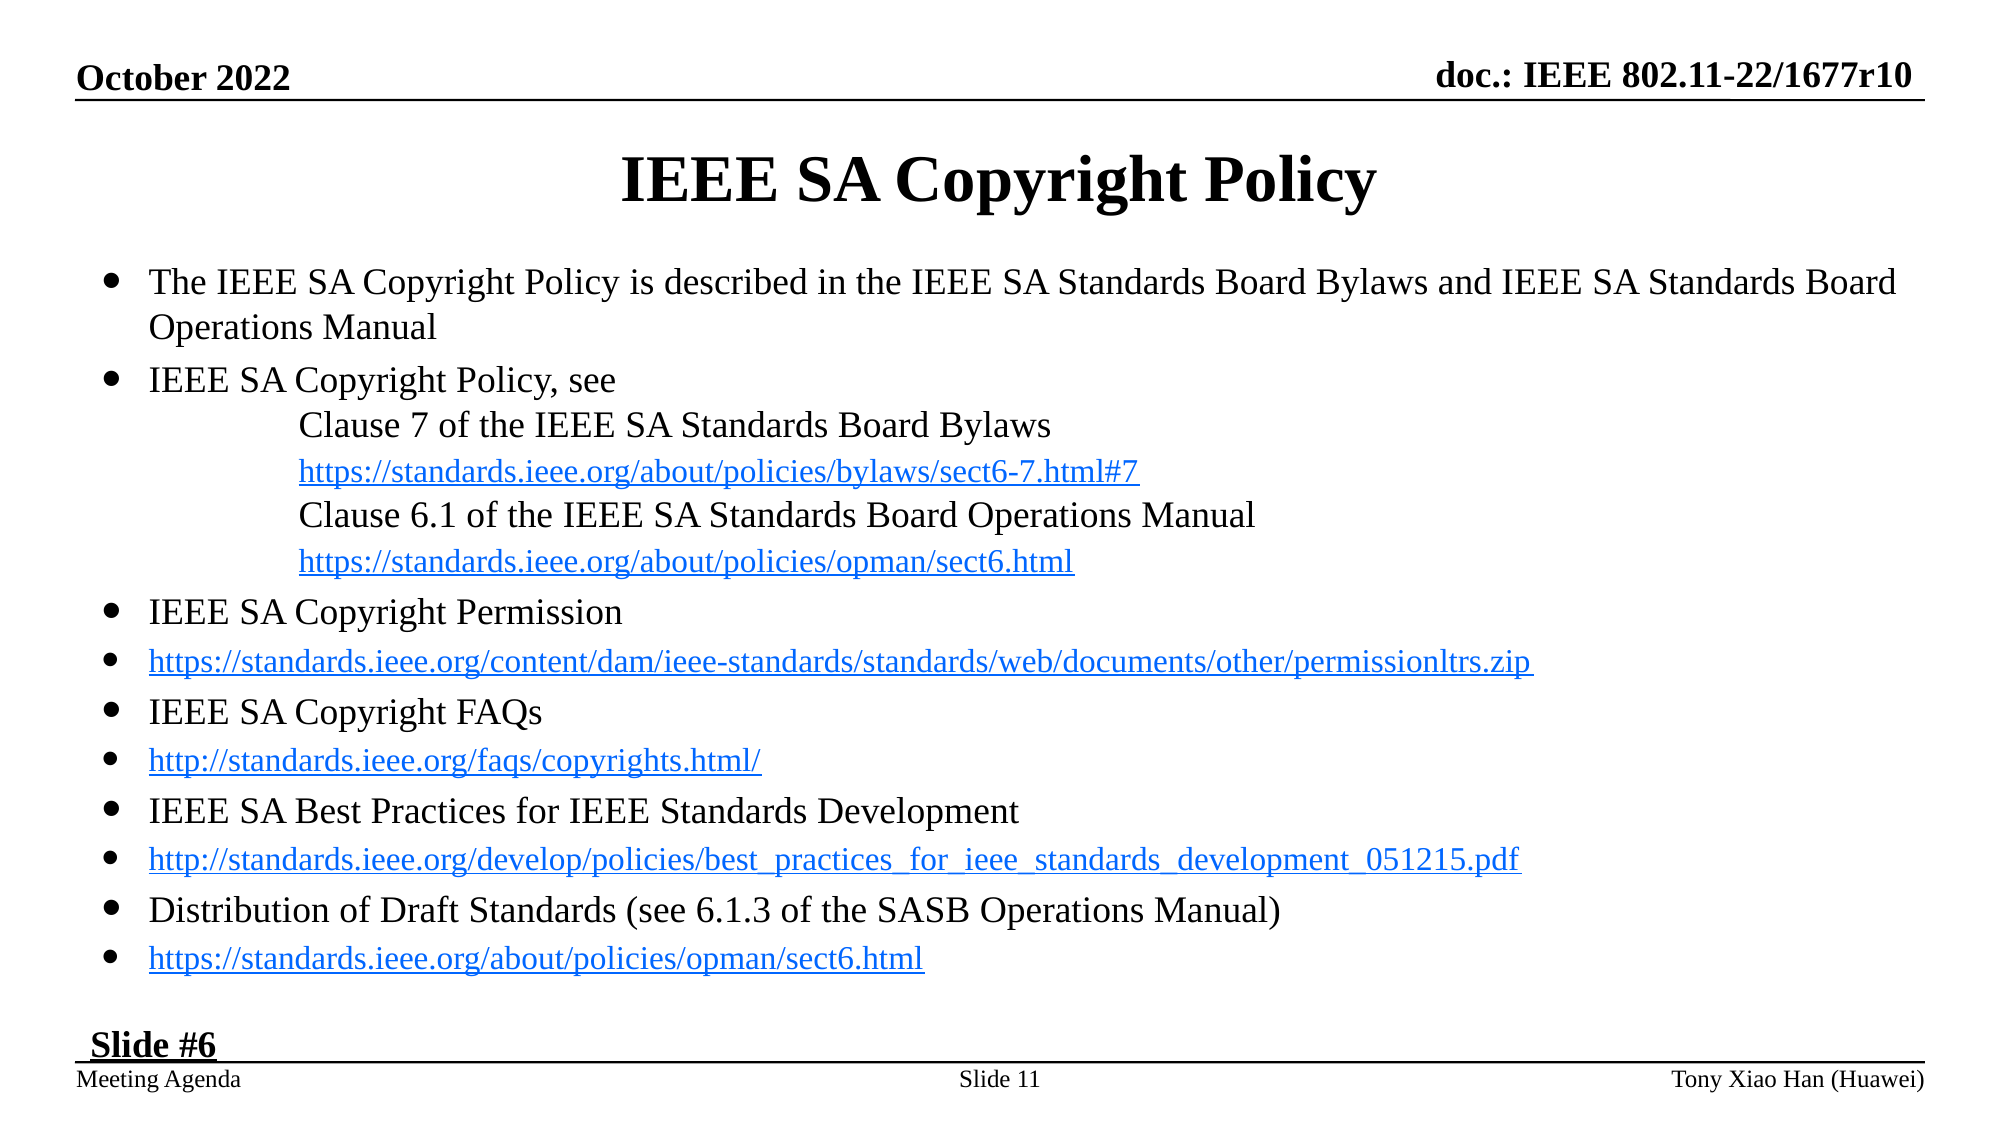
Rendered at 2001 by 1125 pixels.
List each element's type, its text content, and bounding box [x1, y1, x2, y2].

text_box IEEE SA Copyright Policy [362, 87, 1638, 263]
list The IEEE SA Copyright Policy is described in the IEEE SA Standards Board Bylaws and IEEE SA Standards Board Operations Manual IEEE SA Copyright Policy, see Clause 7 of the IEEE SA Standards Board Bylaws https://standards.ieee.org/about/policies/bylaws/sect6-7.html#7 Clause 6.1 of the IEEE SA Standards Board Operations Manual https://standards.ieee.org/about/policies/opman/sect6.html IEEE SA Copyright Permission https://standards.ieee.org/content/dam/ieee-standards/standards/web/documents/other/permissionltrs.zip IEEE SA Copyright FAQs http://standards.ieee.org/faqs/copyrights.html/ IEEE SA Best Practices for IEEE Standards Development http://standards.ieee.org/develop/policies/best_practices_for_ieee_standards_development_051215.pdf Distribution of Draft Standards (see 6.1.3 of the SASB Operations Manual) https://standards.ieee.org/about/policies/opman/sect6.html [75, 249, 1925, 1013]
text_box Slide #6 [75, 1012, 232, 1073]
